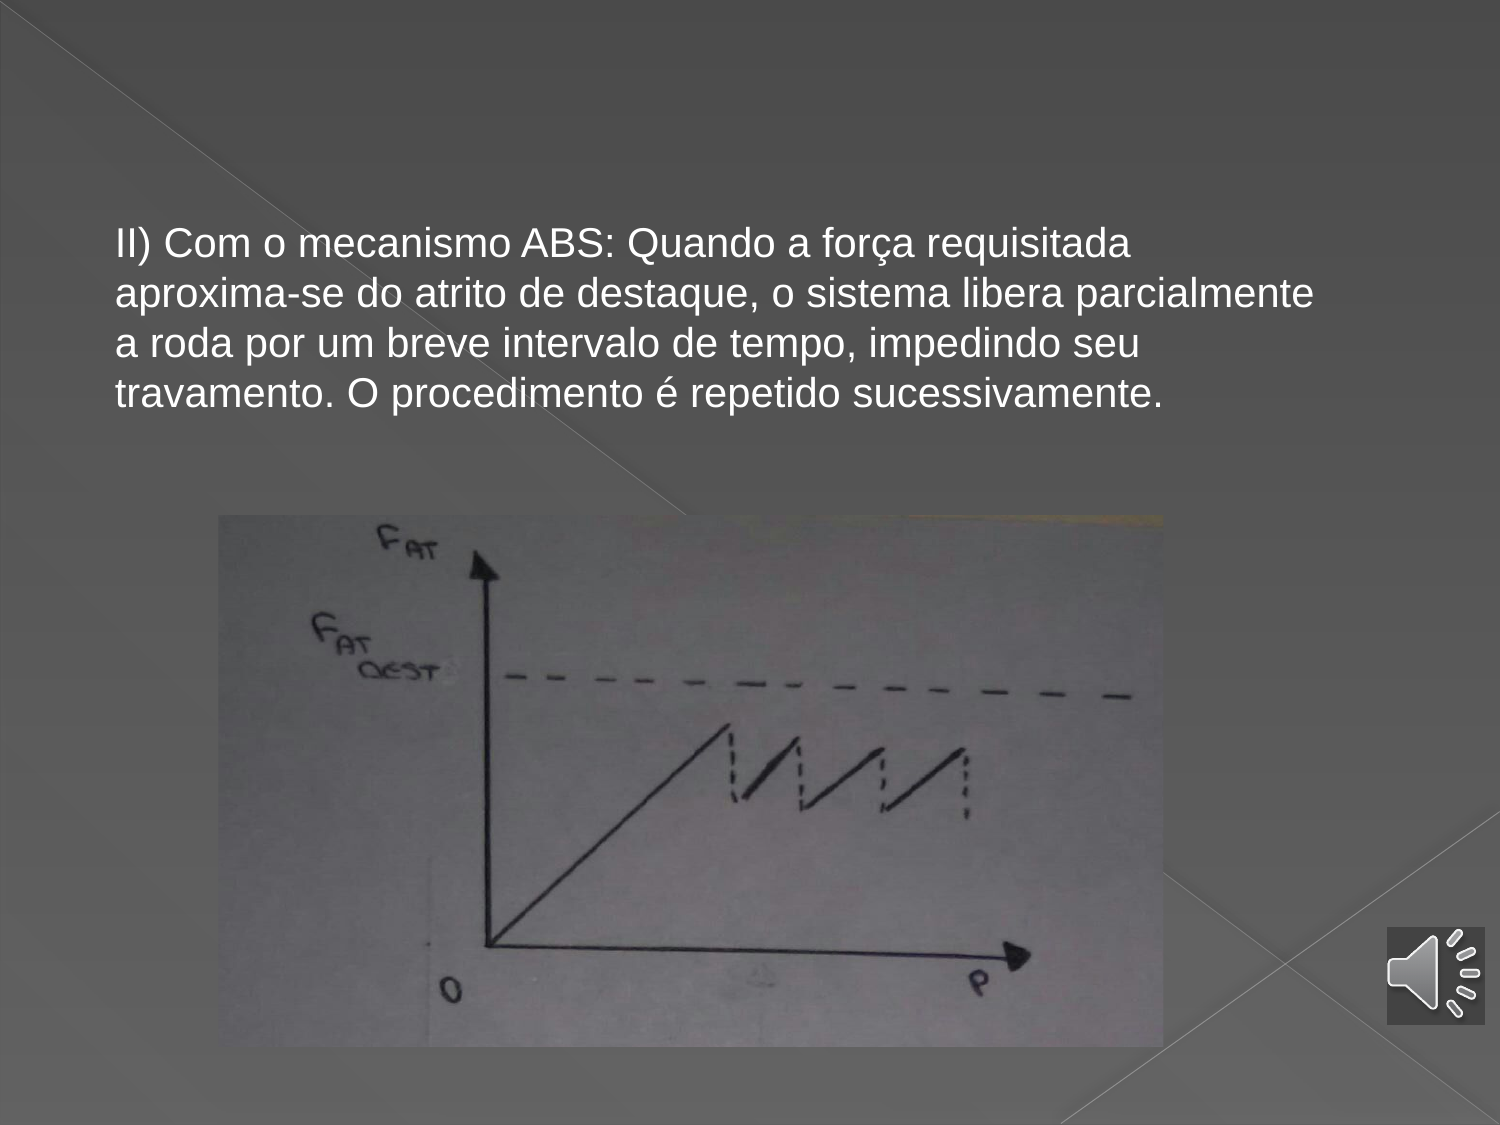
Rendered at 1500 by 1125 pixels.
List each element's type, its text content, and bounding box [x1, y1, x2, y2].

picture [218, 514, 1164, 1048]
text_box II) Com o mecanismo ABS: Quando a força requisitada aproxima-se do atrito de destaque, o sistema libera parcialmente a roda por um breve intervalo de tempo, impedindo seu travamento. O procedimento é repetido sucessivamente. [100, 208, 1341, 573]
picture [1386, 925, 1487, 1027]
